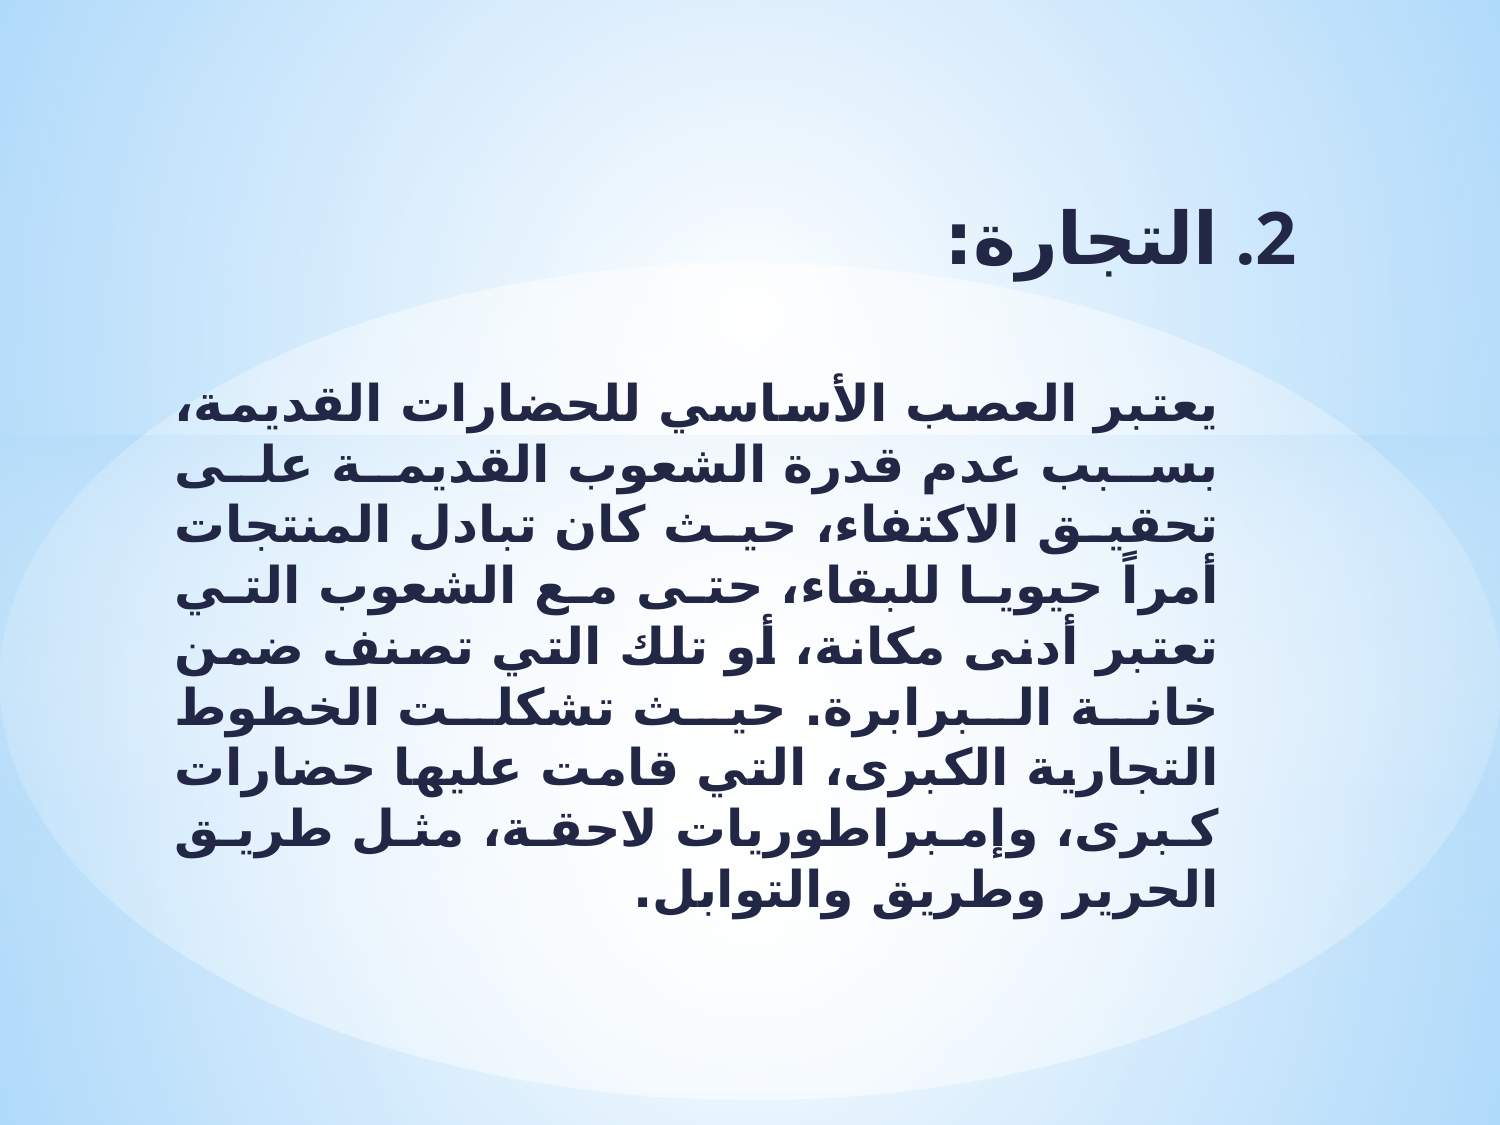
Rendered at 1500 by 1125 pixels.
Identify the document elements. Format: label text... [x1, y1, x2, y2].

list التجارة: يعتبر العصب الأساسي للحضارات القديمة، بسبب عدم قدرة الشعوب القديمة على تحقيق الاكتفاء، حيث كان تبادل المنتجات أمراً حيويا للبقاء، حتى مع الشعوب التي تعتبر أدنى مكانة، أو تلك التي تصنف ضمن خانة البرابرة. حيث تشكلت الخطوط التجارية الكبرى، التي قامت عليها حضارات كبرى، وإمبراطوريات لاحقة، مثل طريق الحرير وطريق والتوابل. [159, 184, 1312, 988]
